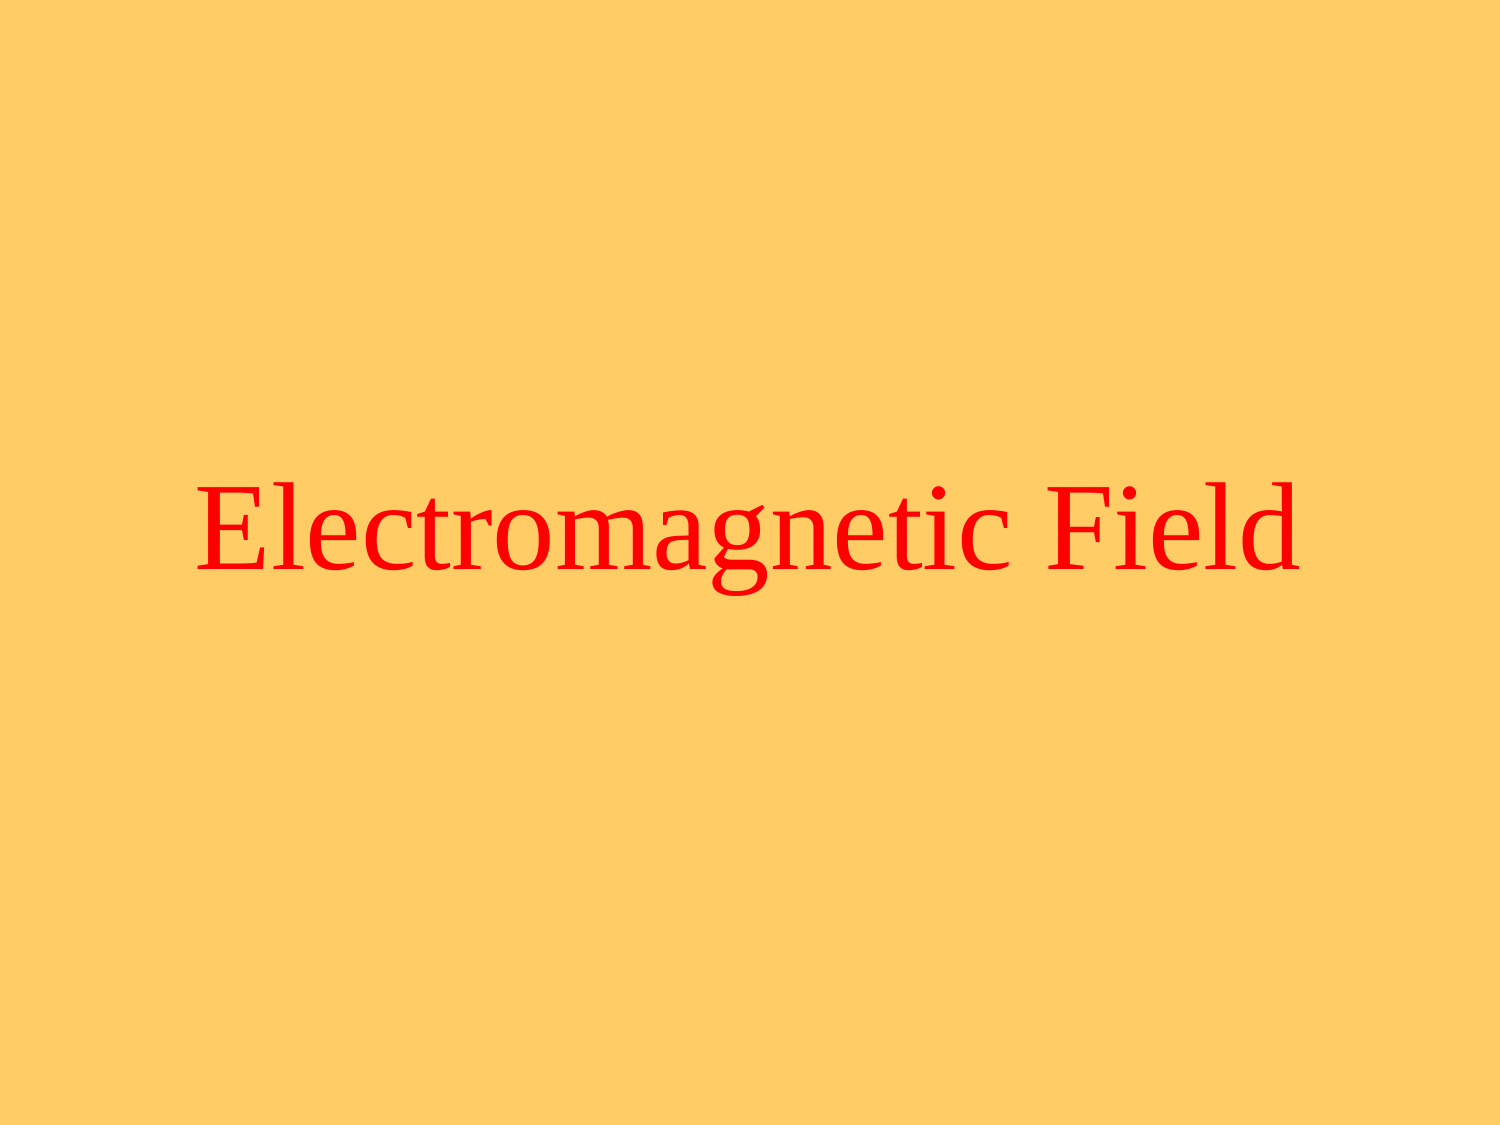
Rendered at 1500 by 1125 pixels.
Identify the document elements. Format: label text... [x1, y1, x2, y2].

text_box Electromagnetic Field [180, 437, 1318, 603]
